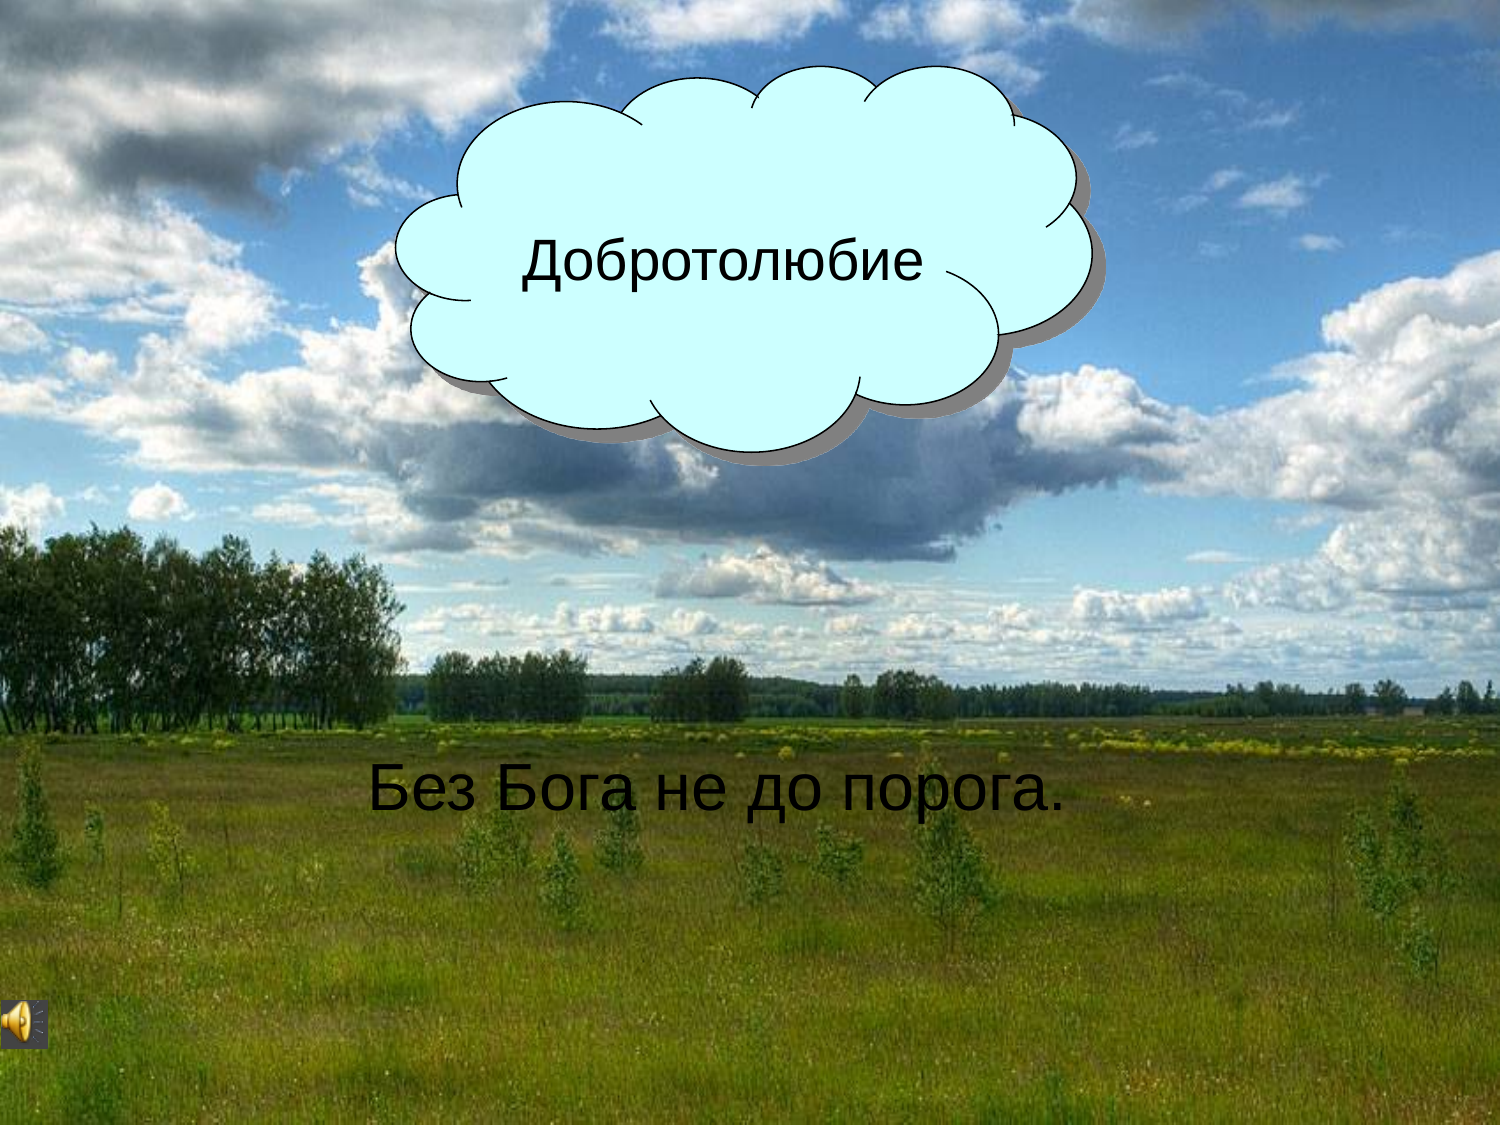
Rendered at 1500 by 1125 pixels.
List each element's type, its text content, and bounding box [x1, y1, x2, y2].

text_box Добротолюбие [395, 66, 1093, 453]
picture [0, 0, 1500, 1125]
list Без Бога не до порога. [74, 455, 1377, 1006]
